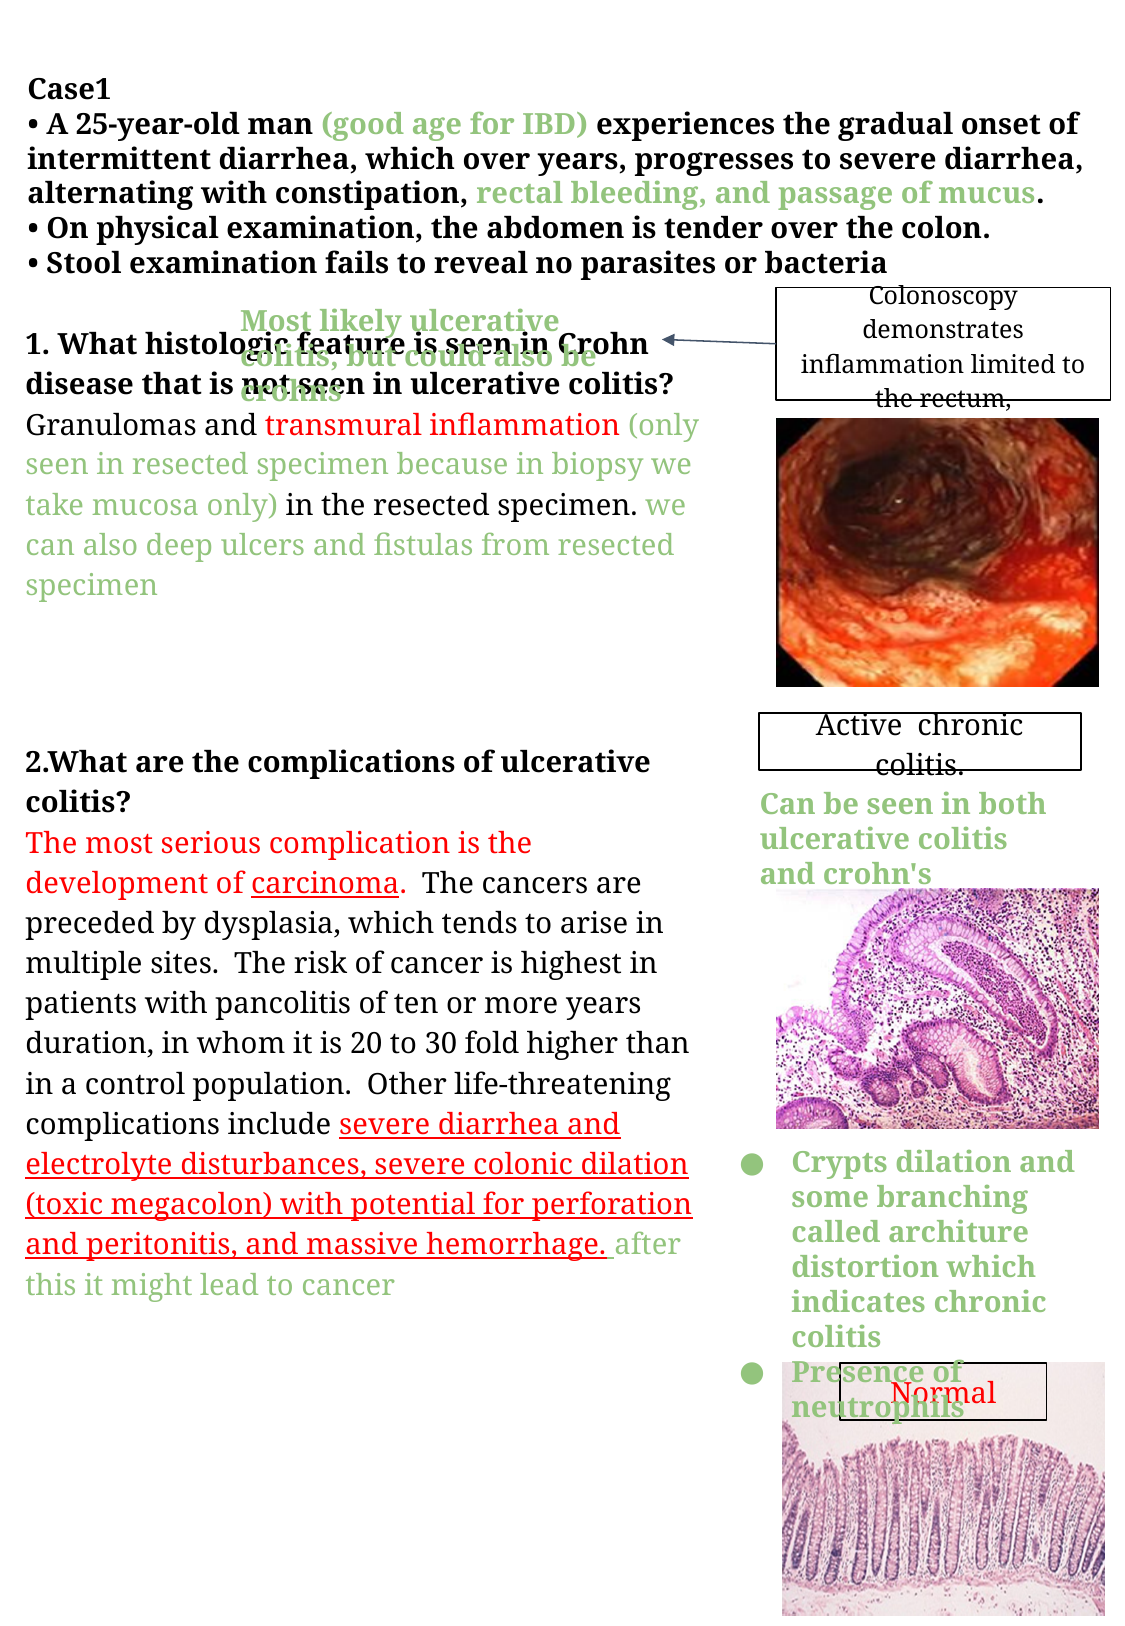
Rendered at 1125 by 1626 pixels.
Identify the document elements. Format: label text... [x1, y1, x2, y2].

text_box Case1 • A 25-year-old man (good age for IBD) experiences the gradual onset of intermittent diarrhea, which over years, progresses to severe diarrhea, alternating with constipation, rectal bleeding, and passage of mucus. • On physical examination, the abdomen is tender over the colon. • Stool examination fails to reveal no parasites or bacteria [12, 0, 1113, 315]
text_box 1. What histologic feature is seen in Crohn disease that is not seen in ulcerative colitis? Granulomas and transmural inflammation (only seen in resected specimen because in biopsy we take mucosa only) in the resected specimen. we can also deep ulcers and fistulas from resected specimen 2.What are the complications of ulcerative colitis? The most serious complication is the development of carcinoma. The cancers are preceded by dysplasia, which tends to arise in multiple sites. The risk of cancer is highest in patients with pancolitis of ten or more years duration, in whom it is 20 to 30 fold higher than in a control population. Other life-threatening complications include severe diarrhea and electrolyte disturbances, severe colonic dilation (toxic megacolon) with potential for perforation and peritonitis, and massive hemorrhage. after this it might lead to cancer [10, 432, 736, 1246]
text_box Colonoscopy demonstrates inflammation limited to the rectum, [776, 287, 1111, 400]
picture [775, 888, 1099, 1129]
picture [781, 1362, 1105, 1616]
text_box Crypts dilation and some branching called architure distortion which indicates chronic colitis Presence of neutrophils [701, 1128, 1125, 1331]
text_box Most likely ulcerative colitis, but could also be crohns [225, 287, 662, 392]
text_box Can be seen in both ulcerative colitis and crohn's [744, 770, 1067, 931]
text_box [661, 339, 777, 345]
picture [775, 417, 1099, 687]
text_box Active chronic colitis. [758, 712, 1081, 771]
